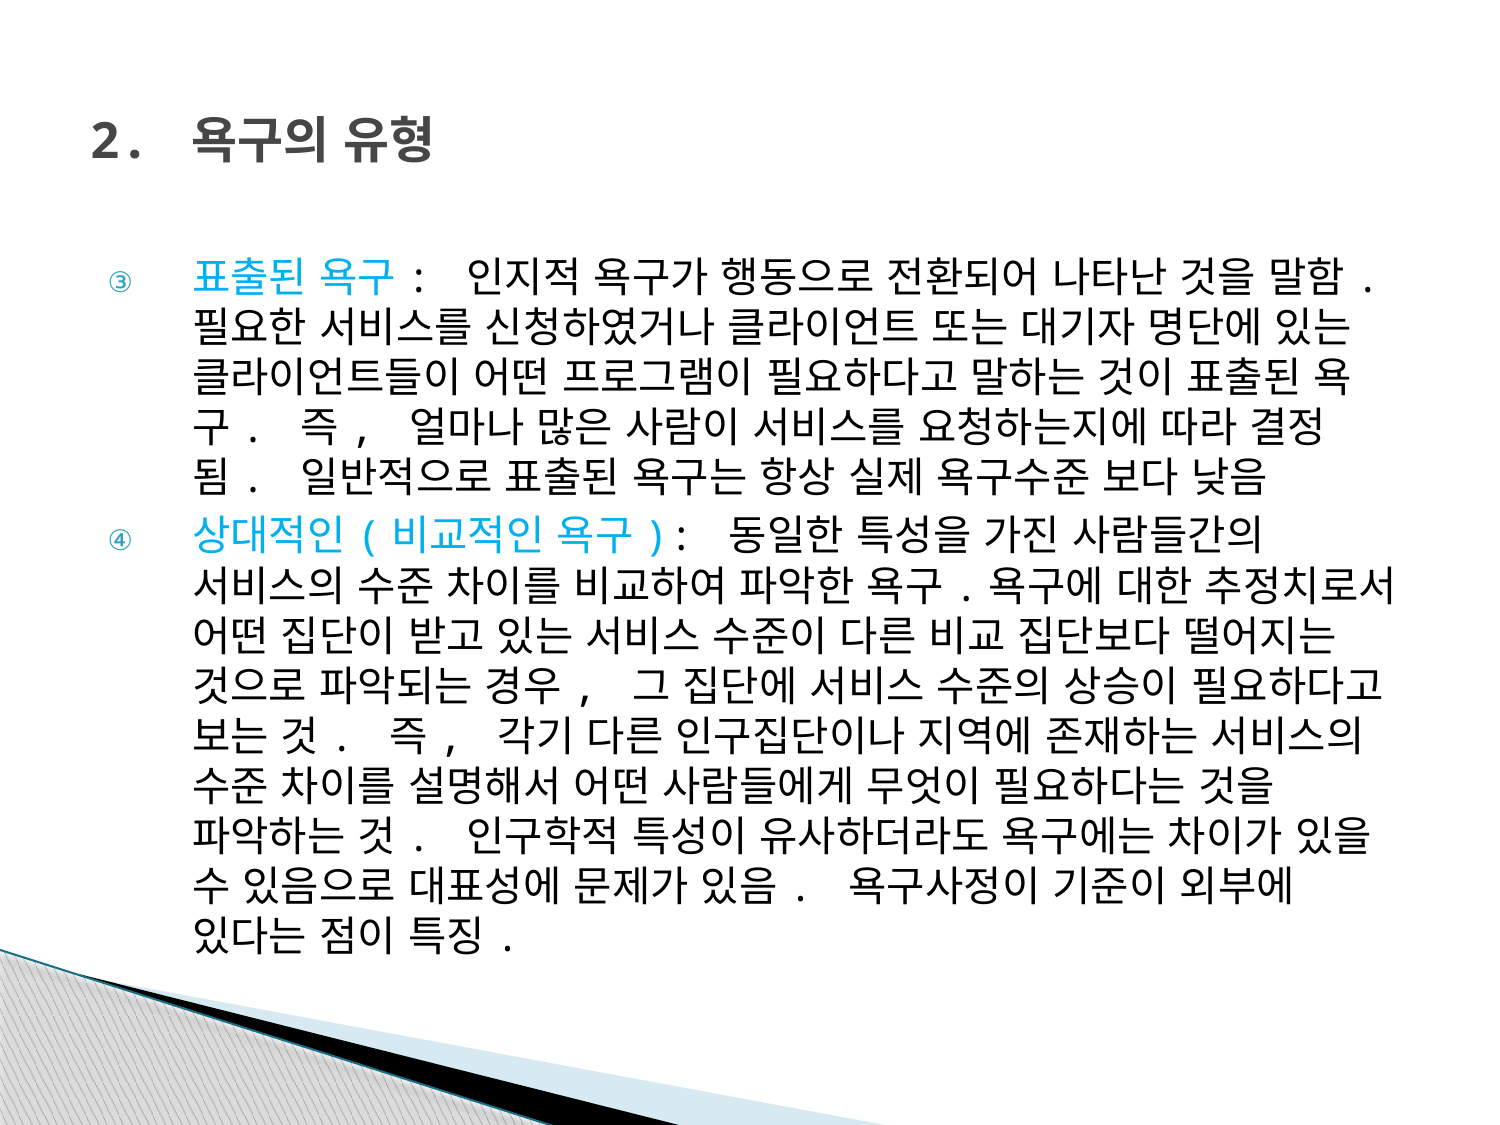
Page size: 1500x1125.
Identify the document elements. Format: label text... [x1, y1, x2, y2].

list 표출된 욕구: 인지적 욕구가 행동으로 전환되어 나타난 것을 말함. 필요한 서비스를 신청하였거나 클라이언트 또는 대기자 명단에 있는 클라이언트들이 어떤 프로그램이 필요하다고 말하는 것이 표출된 욕구. 즉, 얼마나 많은 사람이 서비스를 요청하는지에 따라 결정 됨. 일반적으로 표출된 욕구는 항상 실제 욕구수준 보다 낮음 상대적인(비교적인 욕구): 동일한 특성을 가진 사람들간의 서비스의 수준 차이를 비교하여 파악한 욕구.욕구에 대한 추정치로서 어떤 집단이 받고 있는 서비스 수준이 다른 비교 집단보다 떨어지는 것으로 파악되는 경우, 그 집단에 서비스 수준의 상승이 필요하다고 보는 것. 즉, 각기 다른 인구집단이나 지역에 존재하는 서비스의 수준 차이를 설명해서 어떤 사람들에게 무엇이 필요하다는 것을 파악하는 것. 인구학적 특성이 유사하더라도 욕구에는 차이가 있을 수 있음으로 대표성에 문제가 있음. 욕구사정이 기준이 외부에 있다는 점이 특징. [75, 243, 1425, 986]
title 2. 욕구의 유형 [75, 45, 1425, 233]
